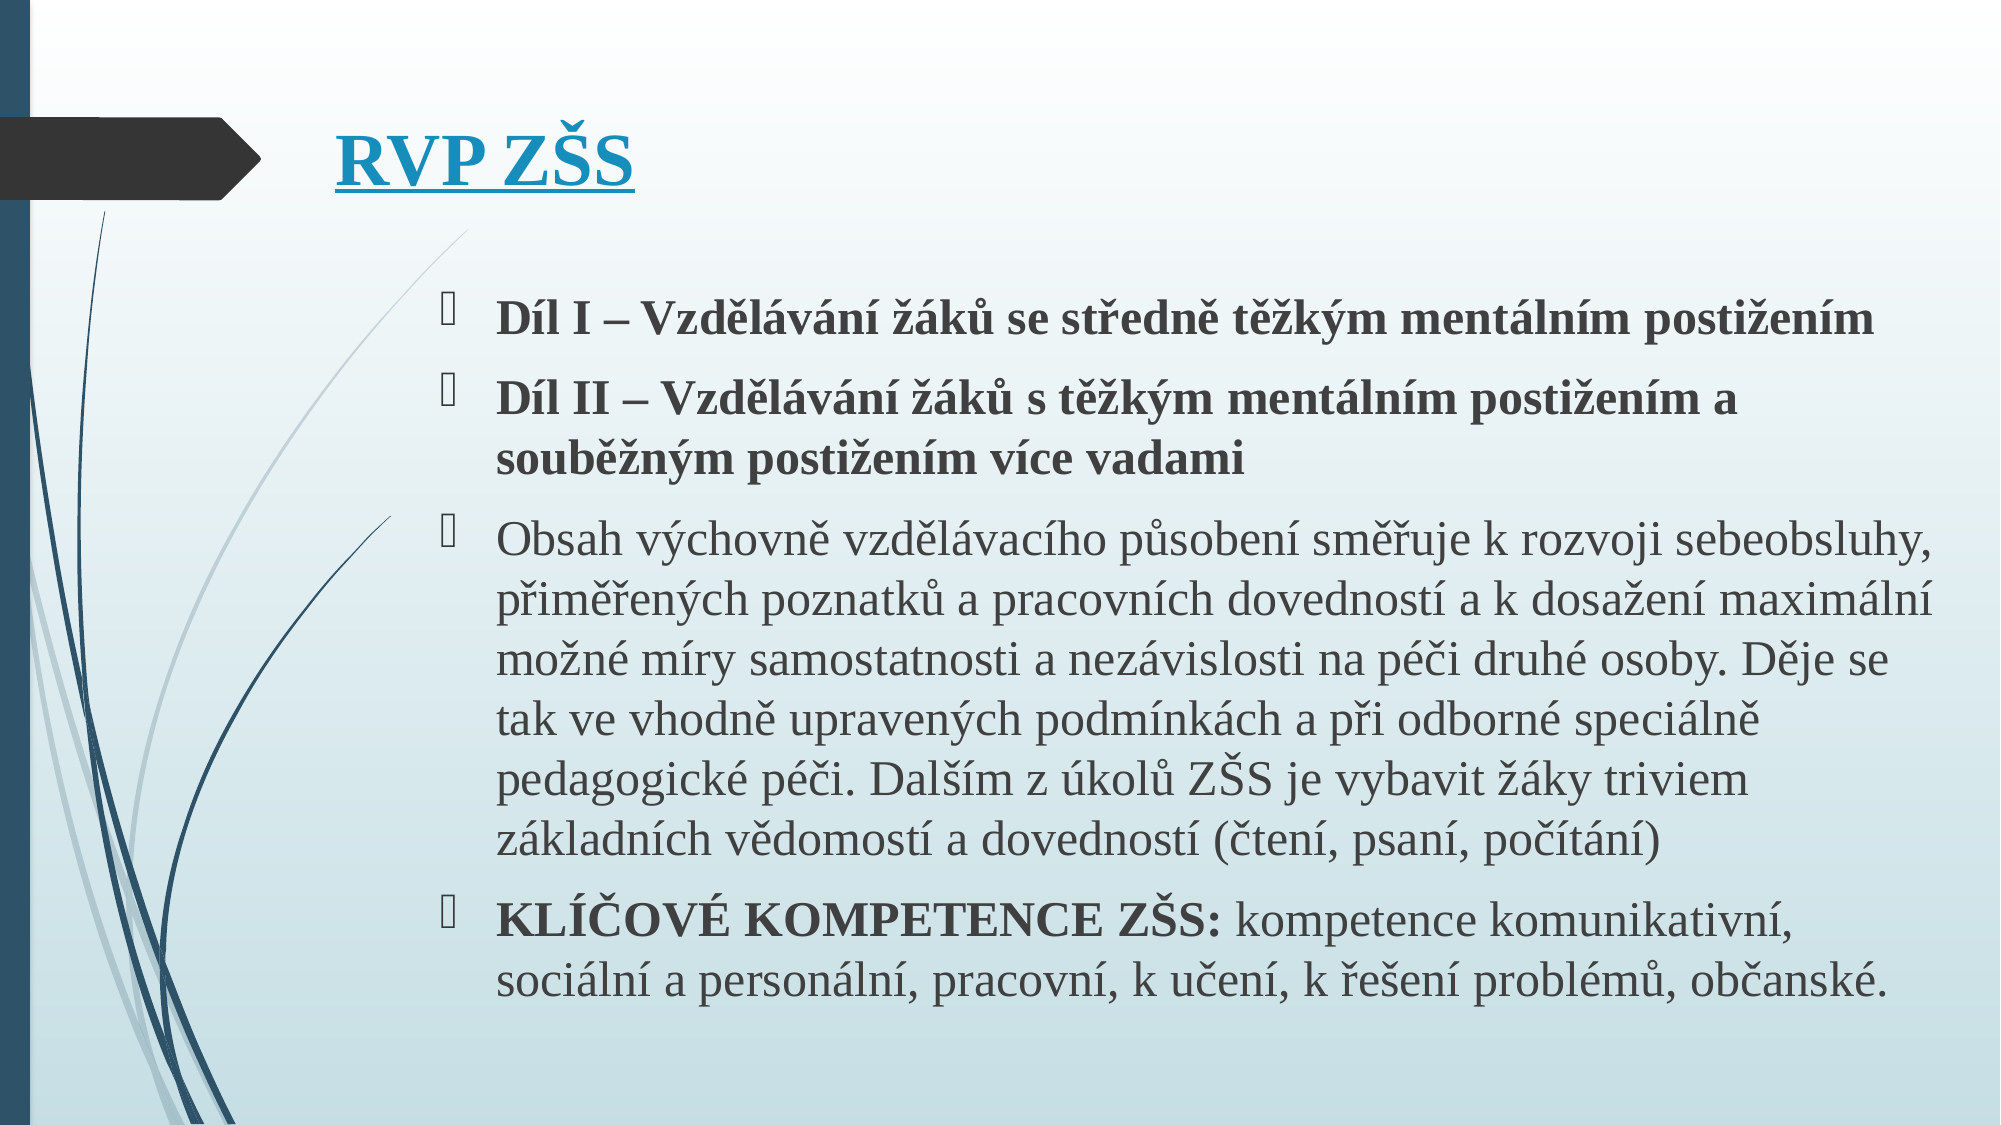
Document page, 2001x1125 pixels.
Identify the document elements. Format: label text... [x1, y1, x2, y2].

title RVP ZŠS [320, 102, 1888, 313]
list Díl I – Vzdělávání žáků se středně těžkým mentálním postižením Díl II – Vzdělávání žáků s těžkým mentálním postižením a souběžným postižením více vadami Obsah výchovně vzdělávacího působení směřuje k rozvoji sebeobsluhy, přiměřených poznatků a pracovních dovedností a k dosažení maximální možné míry samostatnosti a nezávislosti na péči druhé osoby. Děje se tak ve vhodně upravených podmínkách a při odborné speciálně pedagogické péči. Dalším z úkolů ZŠS je vybavit žáky triviem základních vědomostí a dovedností (čtení, psaní, počítání) KLÍČOVÉ KOMPETENCE ZŠS: kompetence komunikativní, sociální a personální, pracovní, k učení, k řešení problémů, občanské. [424, 276, 1958, 1111]
